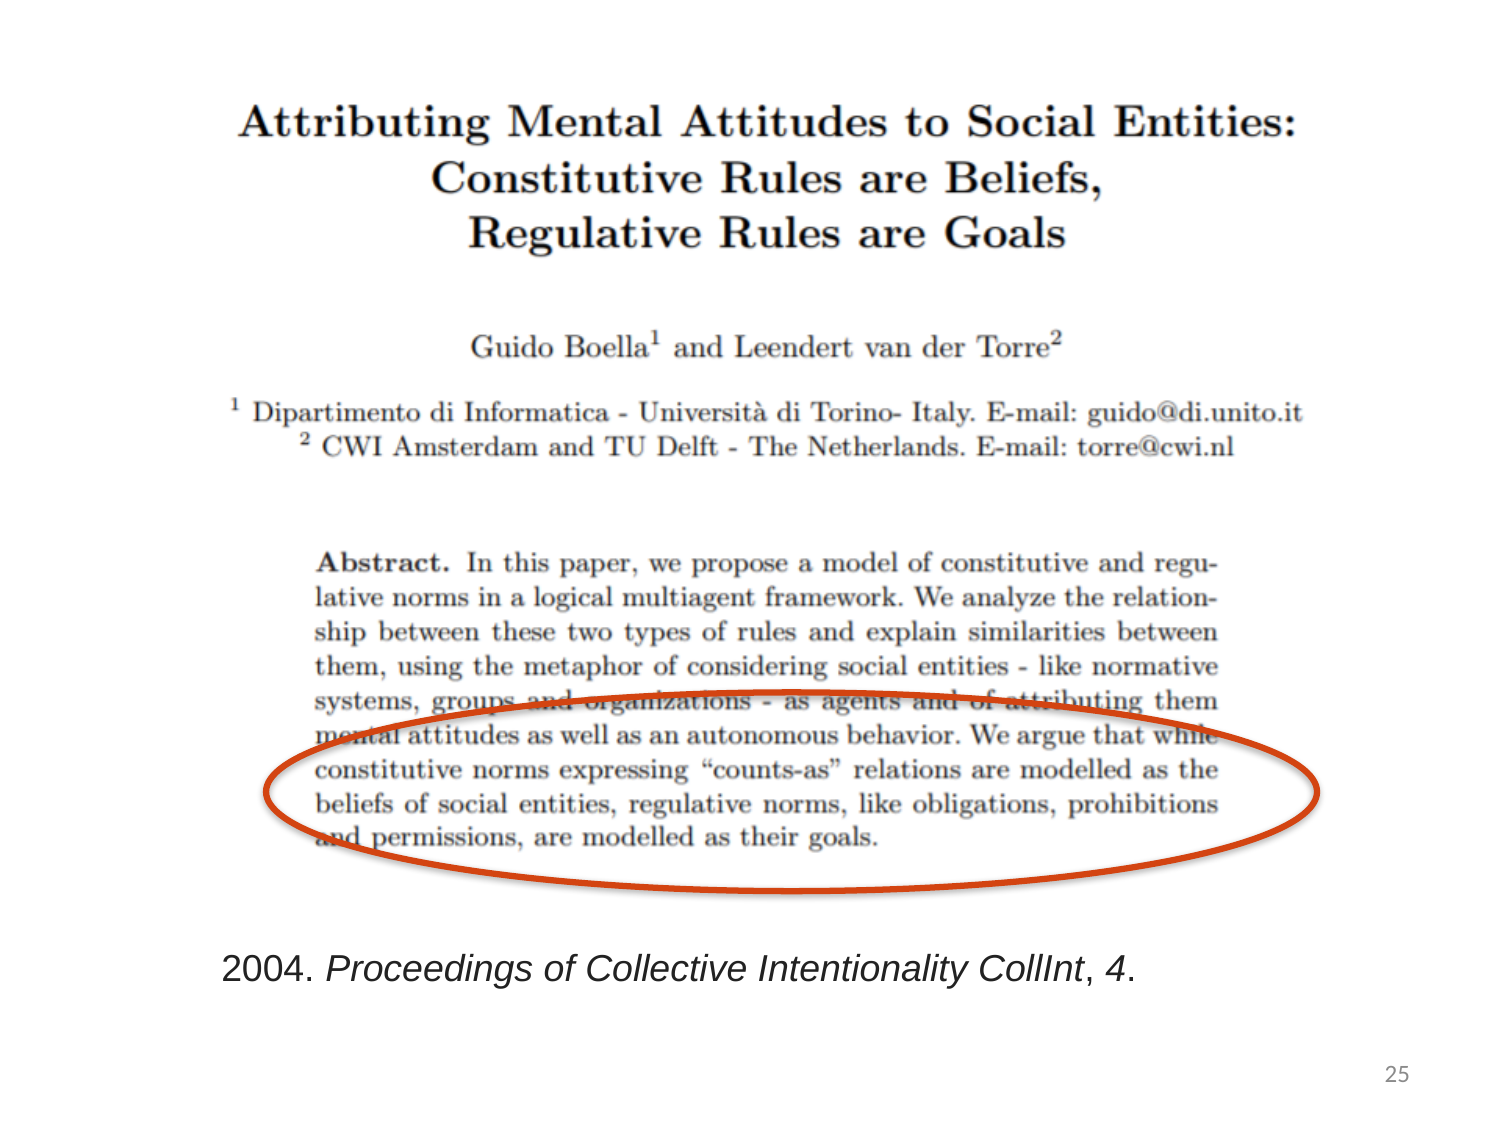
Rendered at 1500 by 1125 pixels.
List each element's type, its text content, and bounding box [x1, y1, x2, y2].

picture [99, 33, 1426, 892]
text_box 2004. Proceedings of Collective Intentionality CollInt, 4. [206, 936, 1270, 997]
slide_number 25 [1074, 1042, 1425, 1103]
